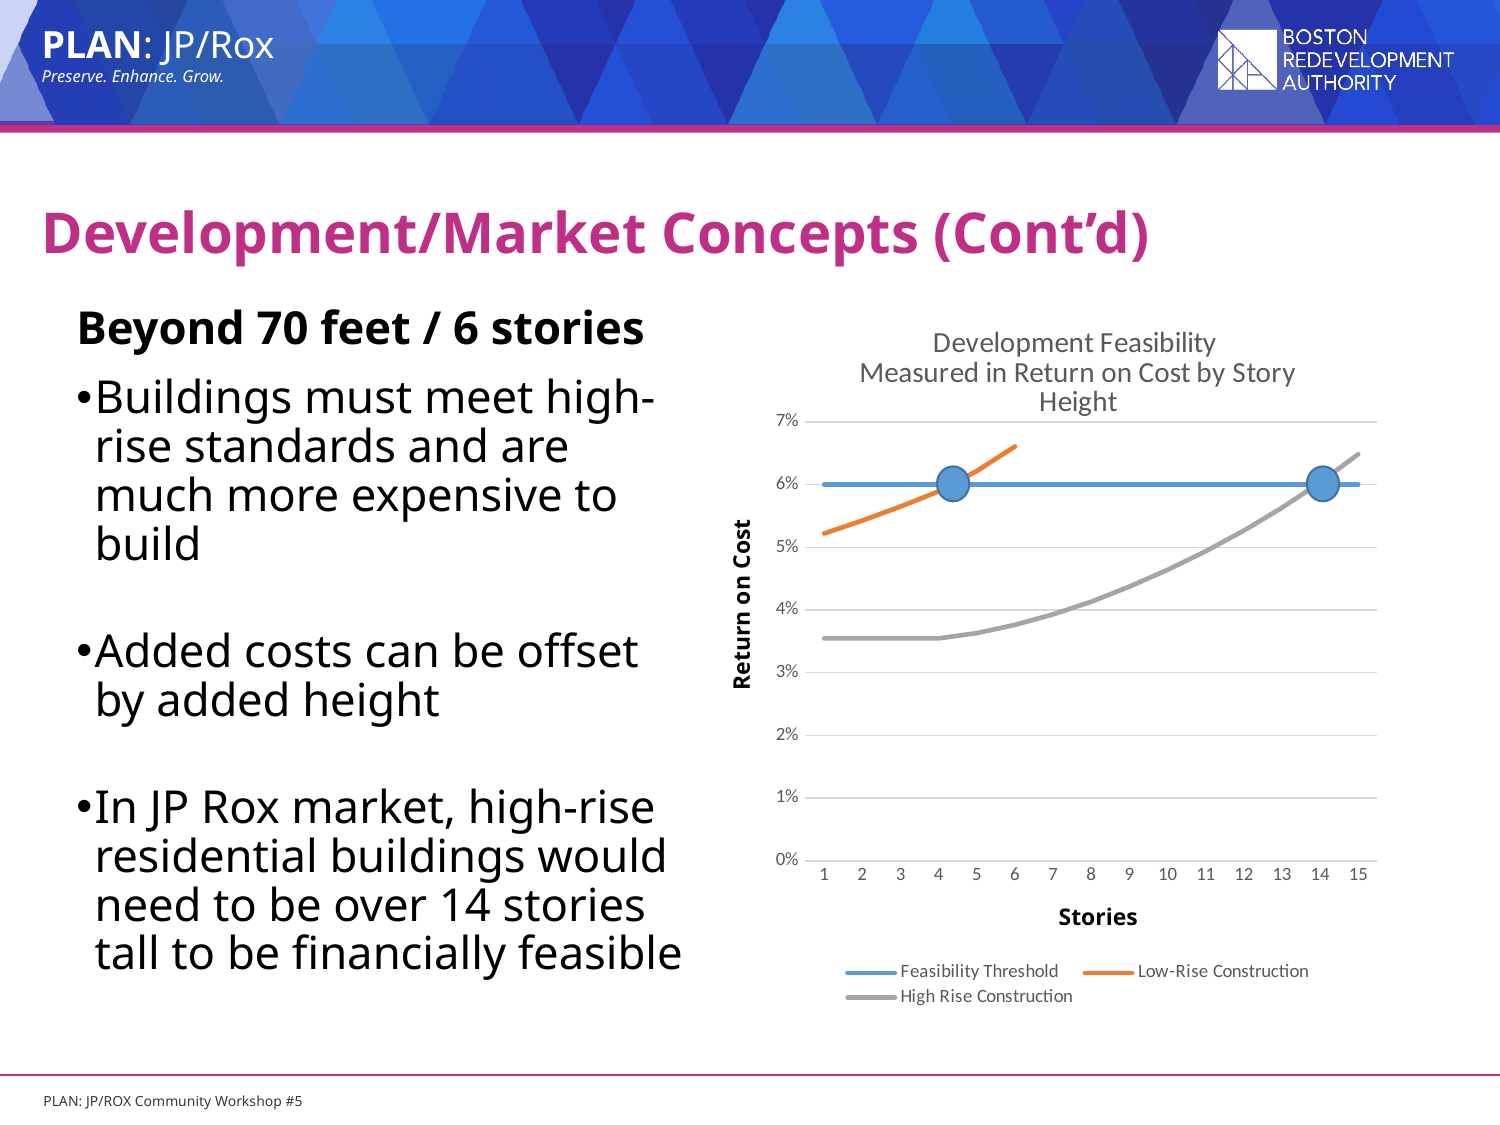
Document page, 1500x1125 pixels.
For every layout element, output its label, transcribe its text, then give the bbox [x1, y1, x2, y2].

list Beyond 70 feet / 6 stories Buildings must meet high-rise standards and are much more expensive to build Added costs can be offset by added height In JP Rox market, high-rise residential buildings would need to be over 14 stories tall to be financially feasible [61, 297, 699, 1012]
text_box Return on Cost [719, 430, 759, 780]
chart [759, 299, 1397, 1014]
title Development/Market Concepts (Cont’d) [26, 126, 1321, 345]
picture [0, 0, 1500, 125]
